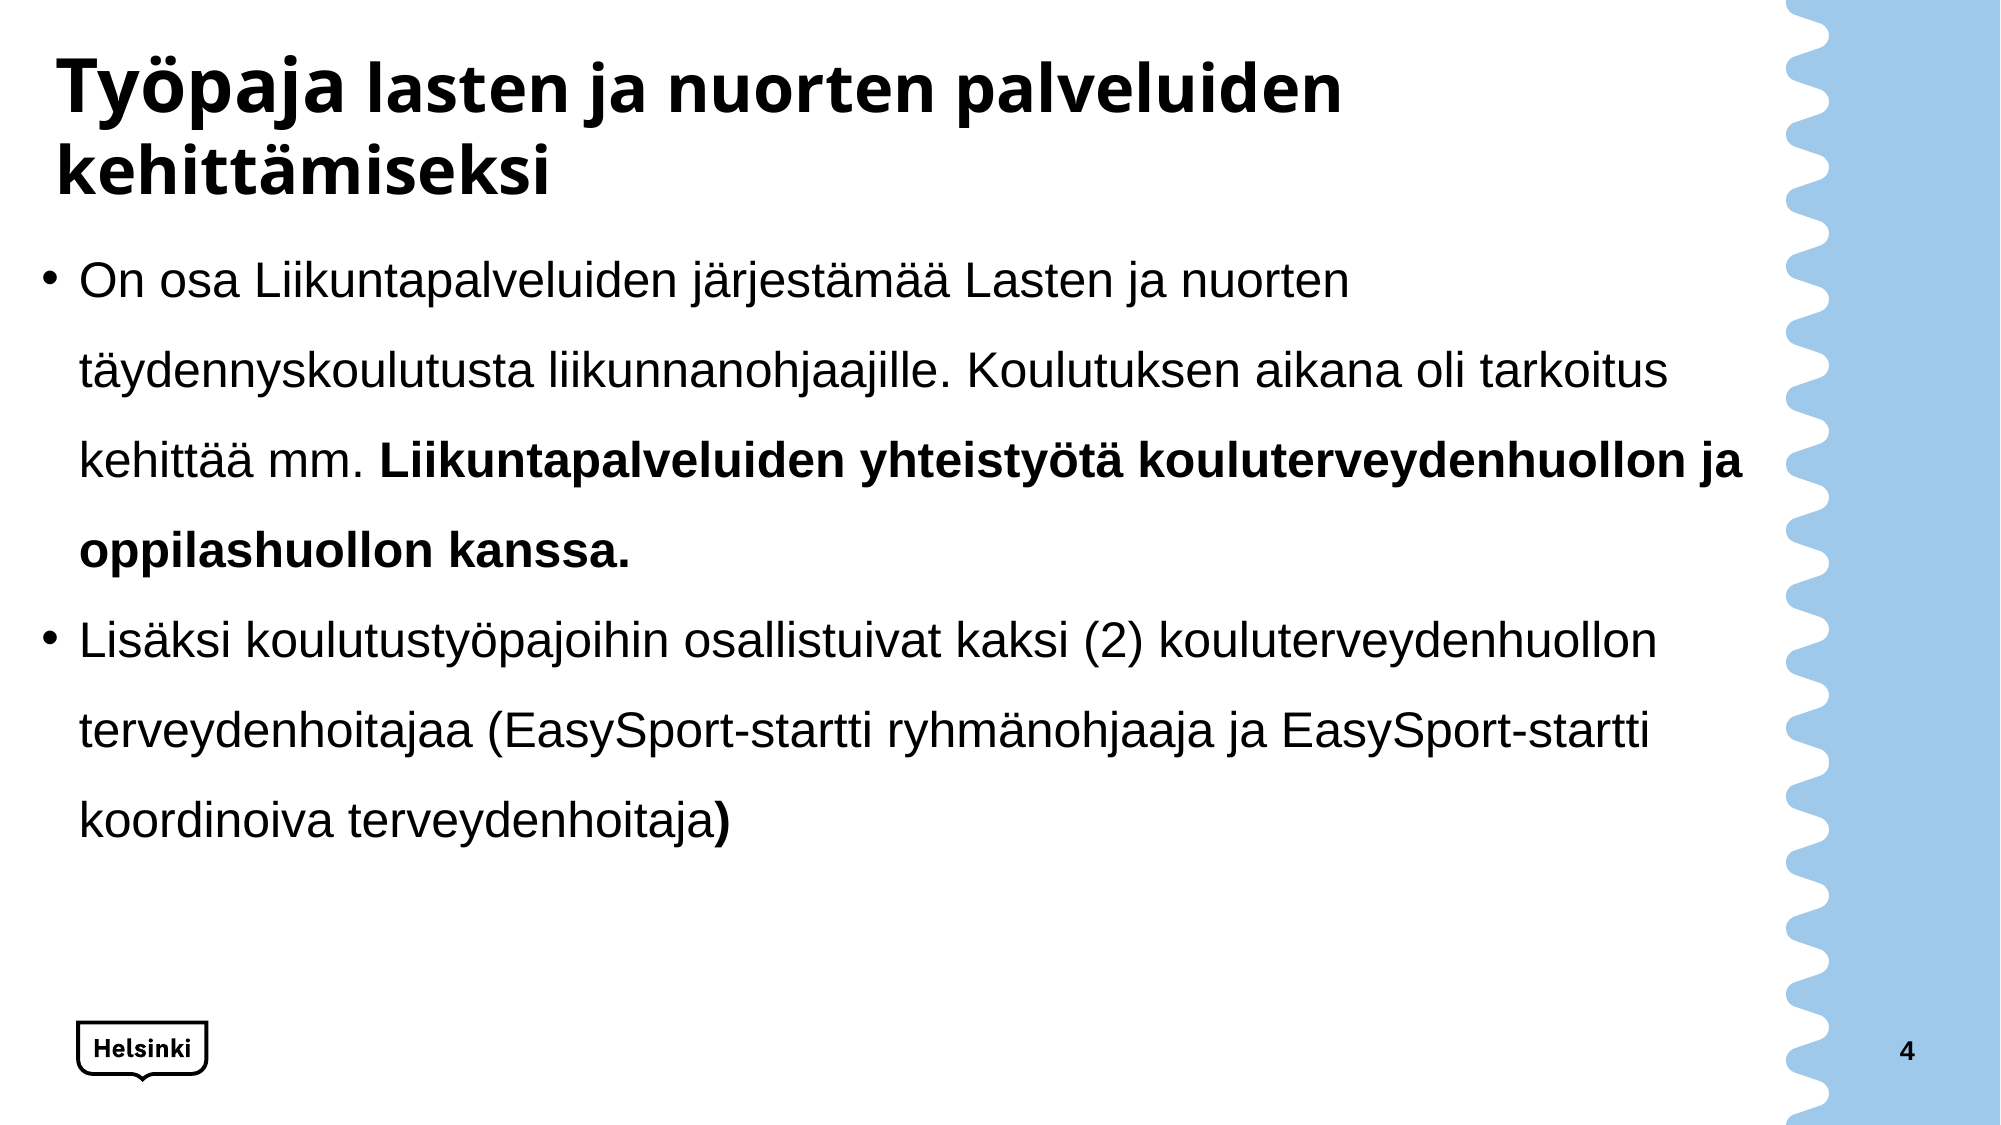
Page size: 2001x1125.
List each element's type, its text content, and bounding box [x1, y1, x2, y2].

text_box Työpaja lasten ja nuorten palveluiden kehittämiseksi [41, 30, 1846, 215]
slide_number 4 [1712, 1028, 1916, 1071]
list On osa Liikuntapalveluiden järjestämää Lasten ja nuorten täydennyskoulutusta liikunnanohjaajille. Koulutuksen aikana oli tarkoitus kehittää mm. Liikuntapalveluiden yhteistyötä kouluterveydenhuollon ja oppilashuollon kanssa. Lisäksi koulutustyöpajoihin osallistuivat kaksi (2) kouluterveydenhuollon terveydenhoitajaa (EasySport-startti ryhmänohjaaja ja EasySport-startti koordinoiva terveydenhoitaja) [41, 217, 1807, 1125]
